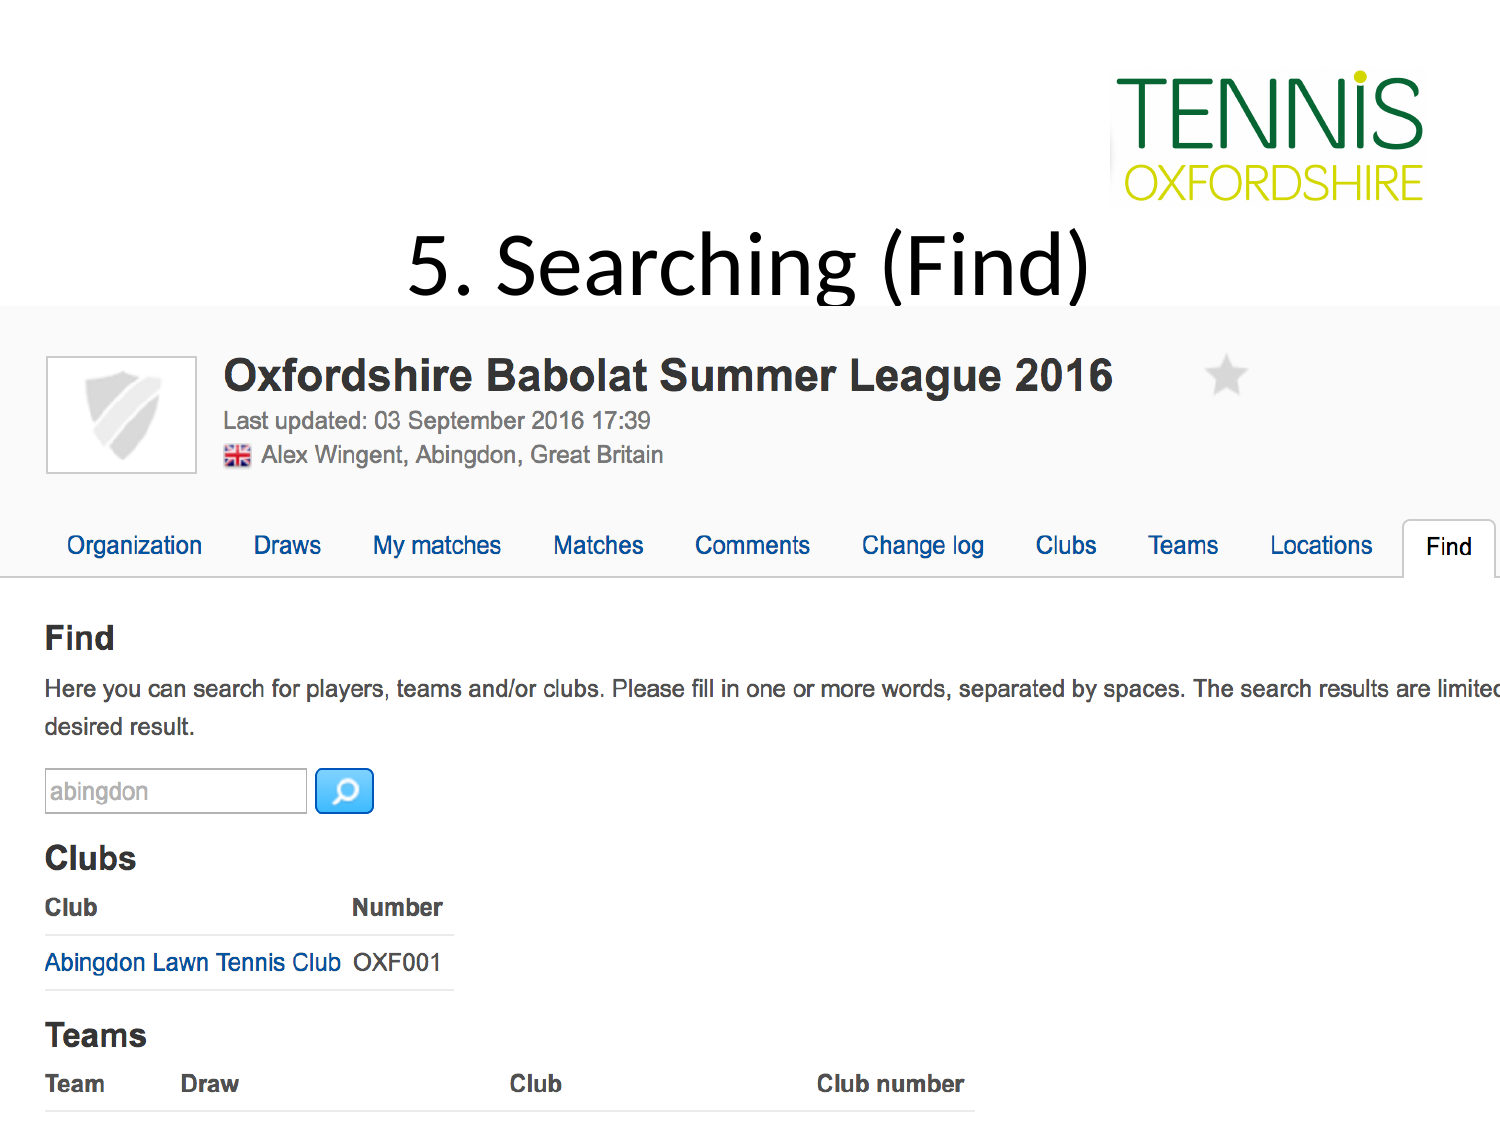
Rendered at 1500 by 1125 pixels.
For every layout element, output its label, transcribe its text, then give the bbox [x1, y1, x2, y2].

title 5. Searching (Find) [112, 138, 1388, 303]
picture [0, 306, 1500, 1125]
picture [1110, 66, 1430, 208]
